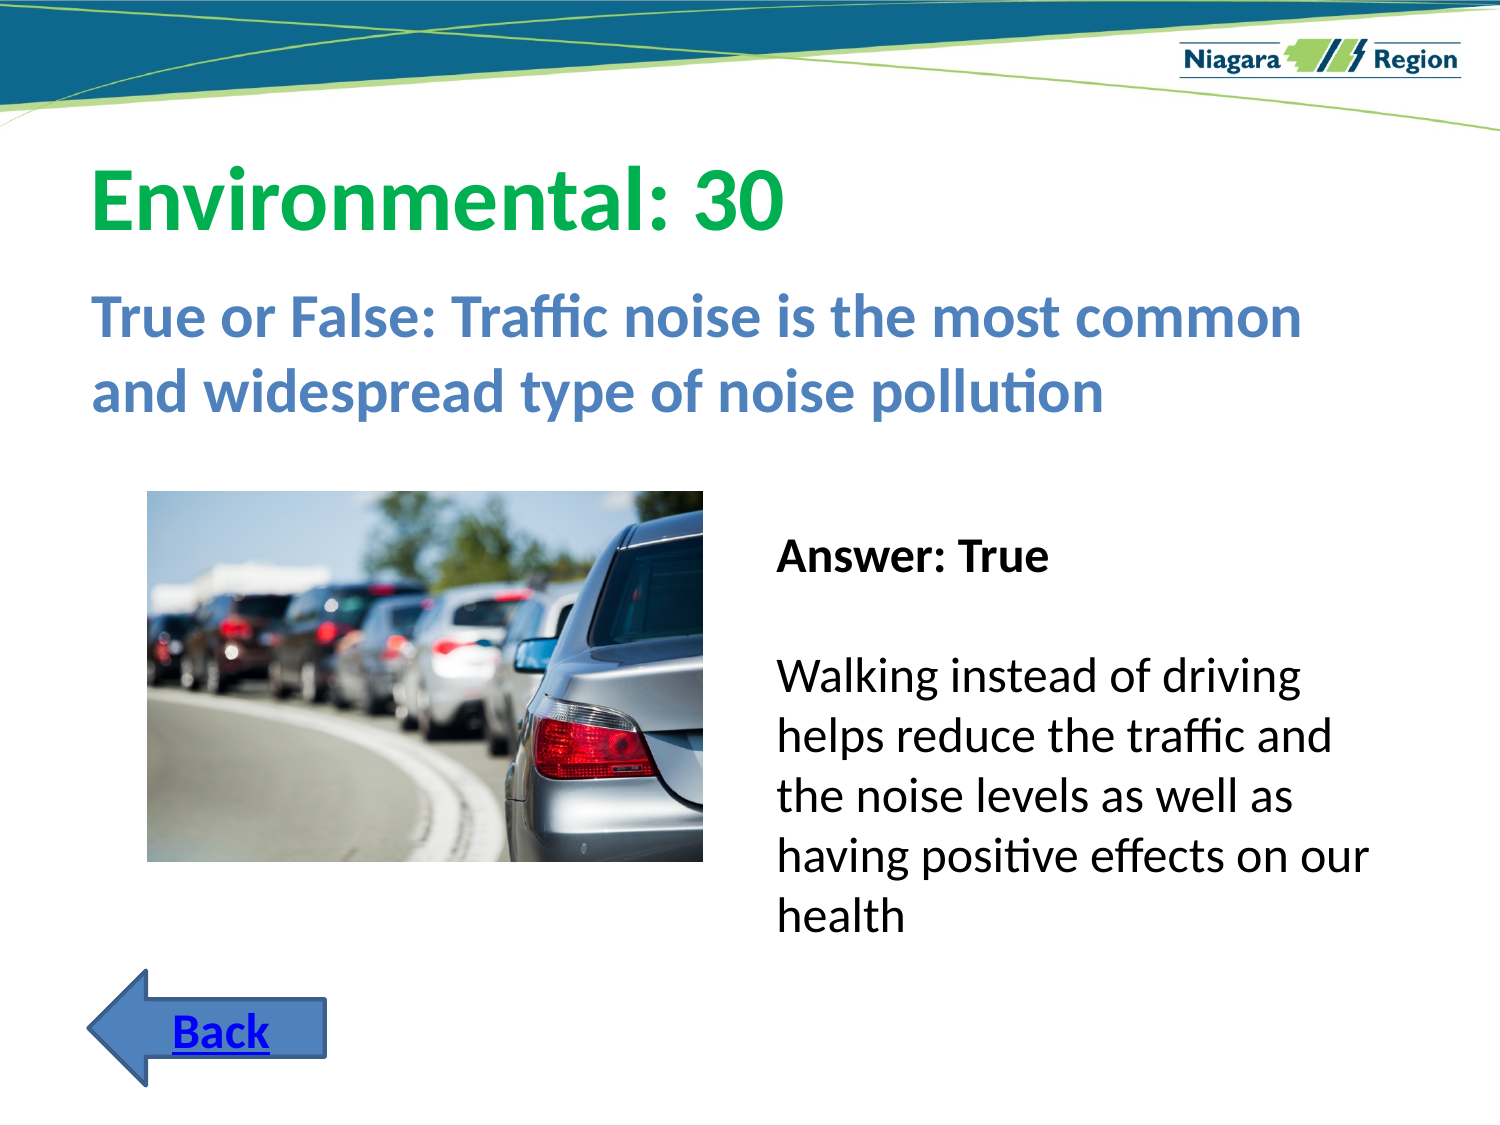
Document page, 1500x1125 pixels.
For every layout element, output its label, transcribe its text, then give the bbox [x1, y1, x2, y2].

text_box Back [86, 968, 327, 1088]
list True or False: Traffic noise is the most common and widespread type of noise pollution [76, 267, 1427, 468]
picture [0, 0, 1500, 131]
title Environmental: 30 [75, 99, 1425, 288]
picture [147, 491, 703, 863]
text_box Answer: True Walking instead of driving helps reduce the traffic and the noise levels as well as having positive effects on our health [761, 515, 1425, 995]
